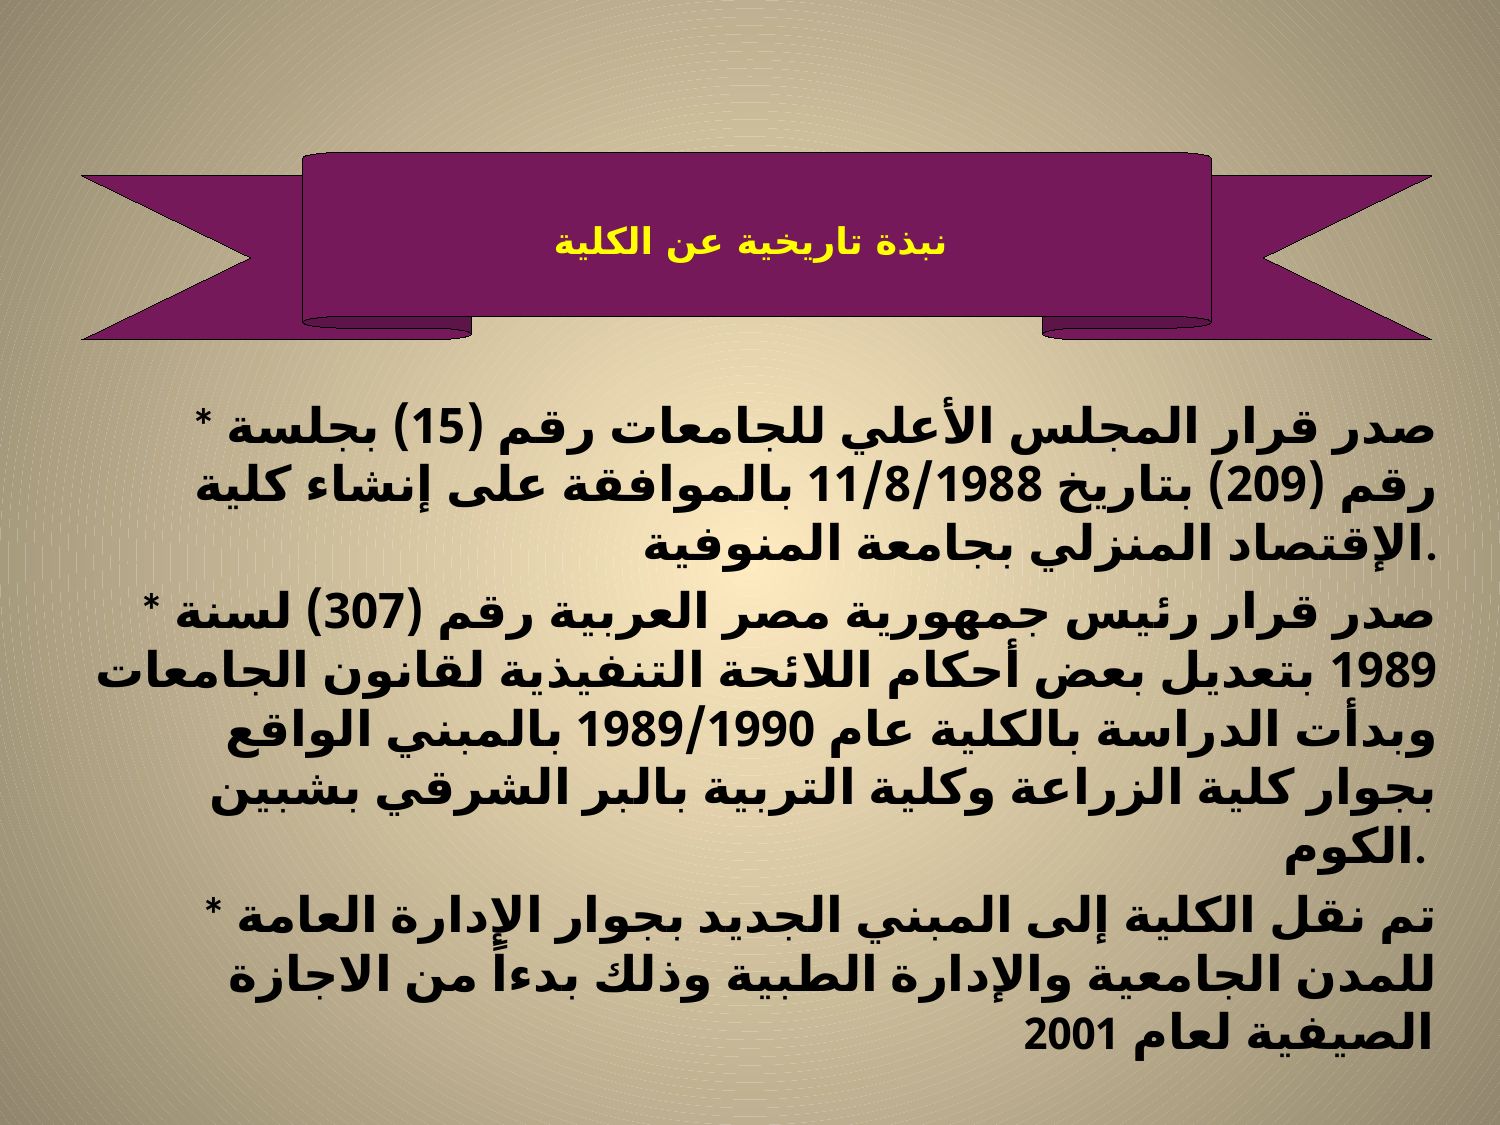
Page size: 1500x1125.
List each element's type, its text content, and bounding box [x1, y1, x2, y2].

text_box نبذة تاريخية عن الكلية [81, 152, 1432, 340]
subtitle * صدر قرار المجلس الأعلي للجامعات رقم (15) بجلسة رقم (209) بتاريخ 11/8/1988 بالموافقة على إنشاء كلية الإقتصاد المنزلي بجامعة المنوفية. * صدر قرار رئيس جمهورية مصر العربية رقم (307) لسنة 1989 بتعديل بعض أحكام اللائحة التنفيذية لقانون الجامعات وبدأت الدراسة بالكلية عام 1989/1990 بالمبني الواقع بجوار كلية الزراعة وكلية التربية بالبر الشرقي بشبين الكوم. * تم نقل الكلية إلى المبني الجديد بجوار الإدارة العامة للمدن الجامعية والإدارة الطبية وذلك بدءاً من الاجازة الصيفية لعام 2001. [70, 386, 1454, 1079]
